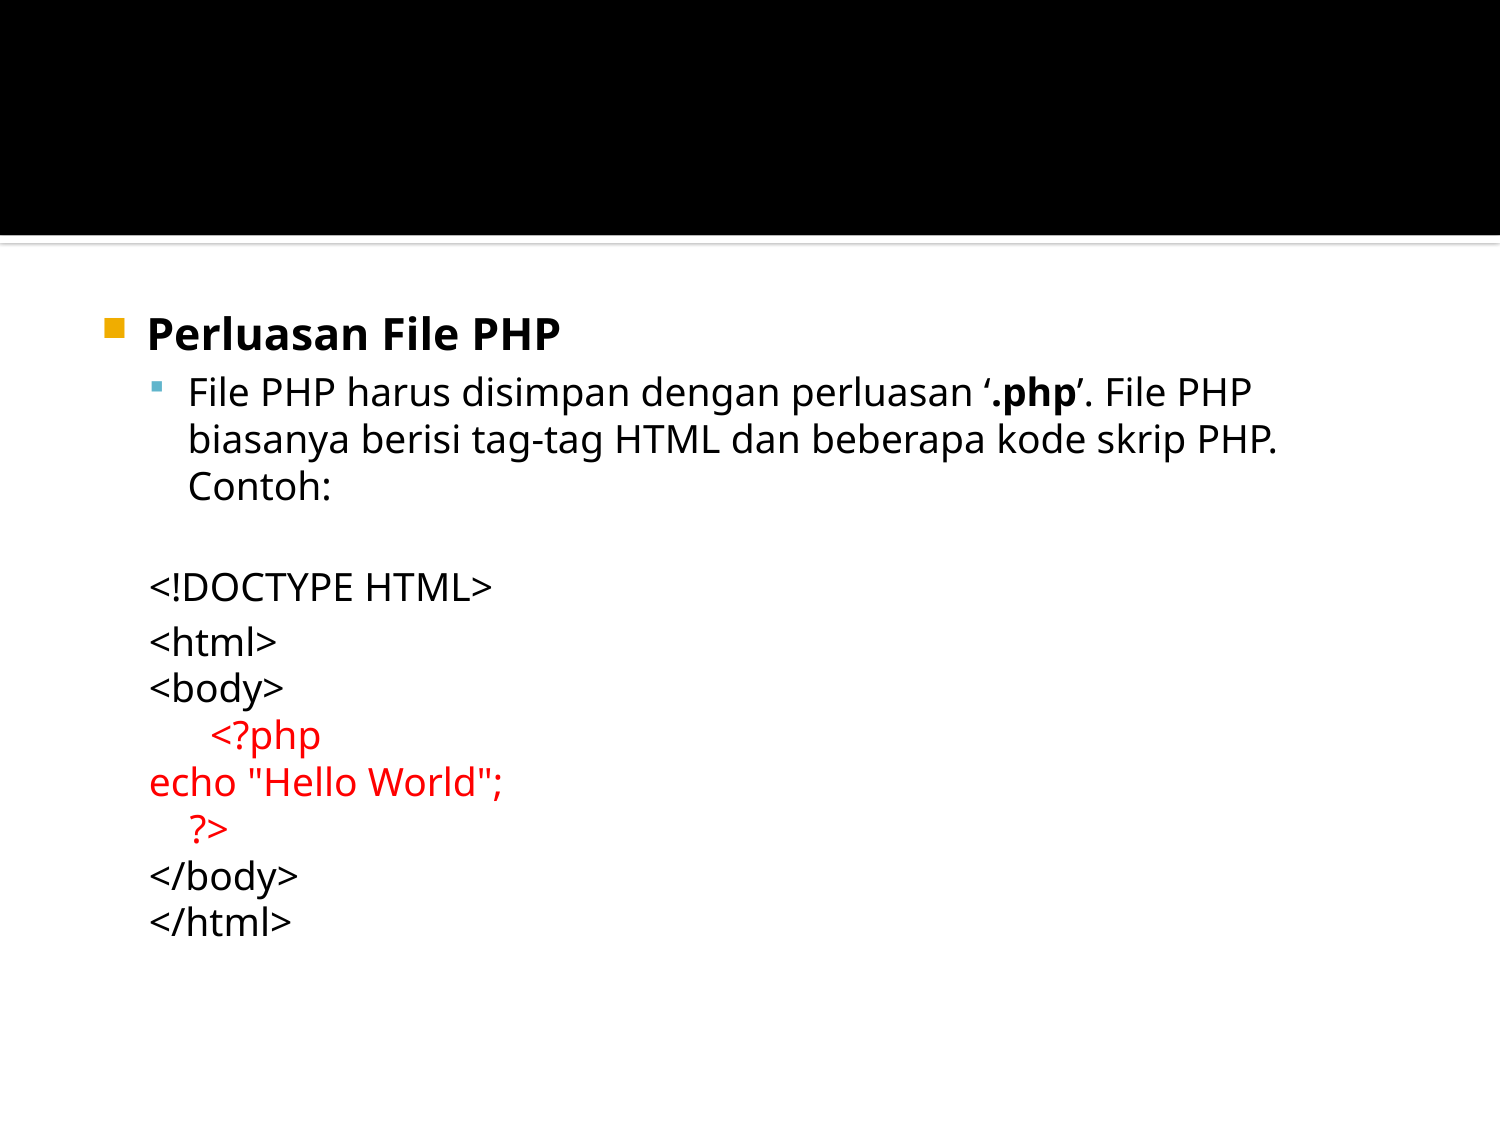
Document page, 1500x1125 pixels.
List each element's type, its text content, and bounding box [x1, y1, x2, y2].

list Perluasan File PHP File PHP harus disimpan dengan perluasan ‘.php’. File PHP biasanya berisi tag‐tag HTML dan beberapa kode skrip PHP. Contoh: <!DOCTYPE HTML> <html> <body> <?php echo "Hello World"; ?> </body> </html> [75, 291, 1425, 1050]
